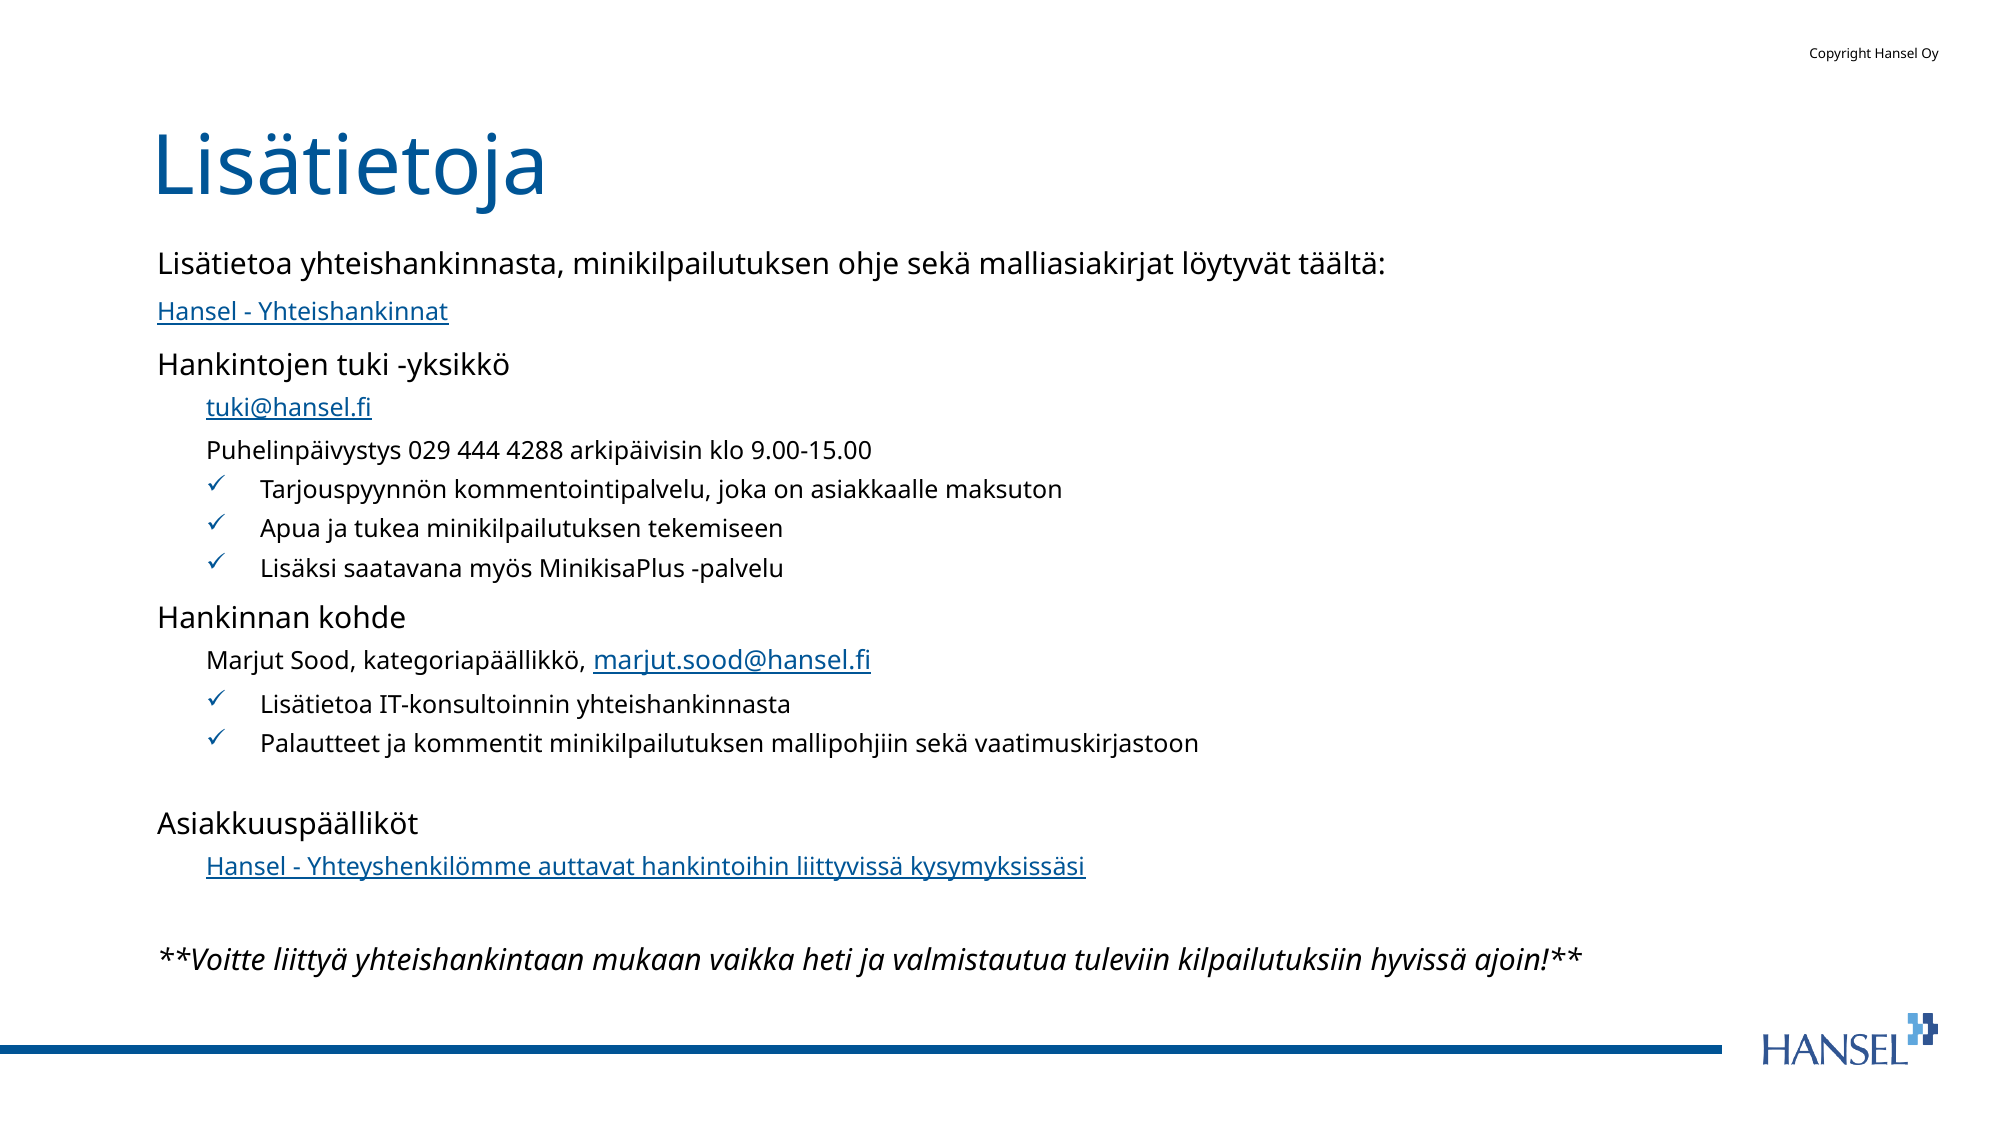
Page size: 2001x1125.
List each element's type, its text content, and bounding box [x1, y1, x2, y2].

title Lisätietoja [151, 51, 1877, 213]
picture [1763, 1013, 1938, 1065]
list Lisätietoa yhteishankinnasta, minikilpailutuksen ohje sekä malliasiakirjat löytyvät täältä: Hansel - Yhteishankinnat Hankintojen tuki -yksikkö tuki@hansel.fi Puhelinpäivystys 029 444 4288 arkipäivisin klo 9.00-15.00 Tarjouspyynnön kommentointipalvelu, joka on asiakkaalle maksuton Apua ja tukea minikilpailutuksen tekemiseen Lisäksi saatavana myös MinikisaPlus -palvelu Hankinnan kohde Marjut Sood, kategoriapäällikkö, marjut.sood@hansel.fi Lisätietoa IT-konsultoinnin yhteishankinnasta Palautteet ja kommentit minikilpailutuksen mallipohjiin sekä vaatimuskirjastoon Asiakkuuspäälliköt Hansel - Yhteyshenkilömme auttavat hankintoihin liittyvissä kysymyksissäsi **Voitte liittyä yhteishankintaan mukaan vaikka heti ja valmistautua tuleviin kilpailutuksiin hyvissä ajoin!** [151, 233, 1877, 986]
picture [0, 1045, 1722, 1054]
